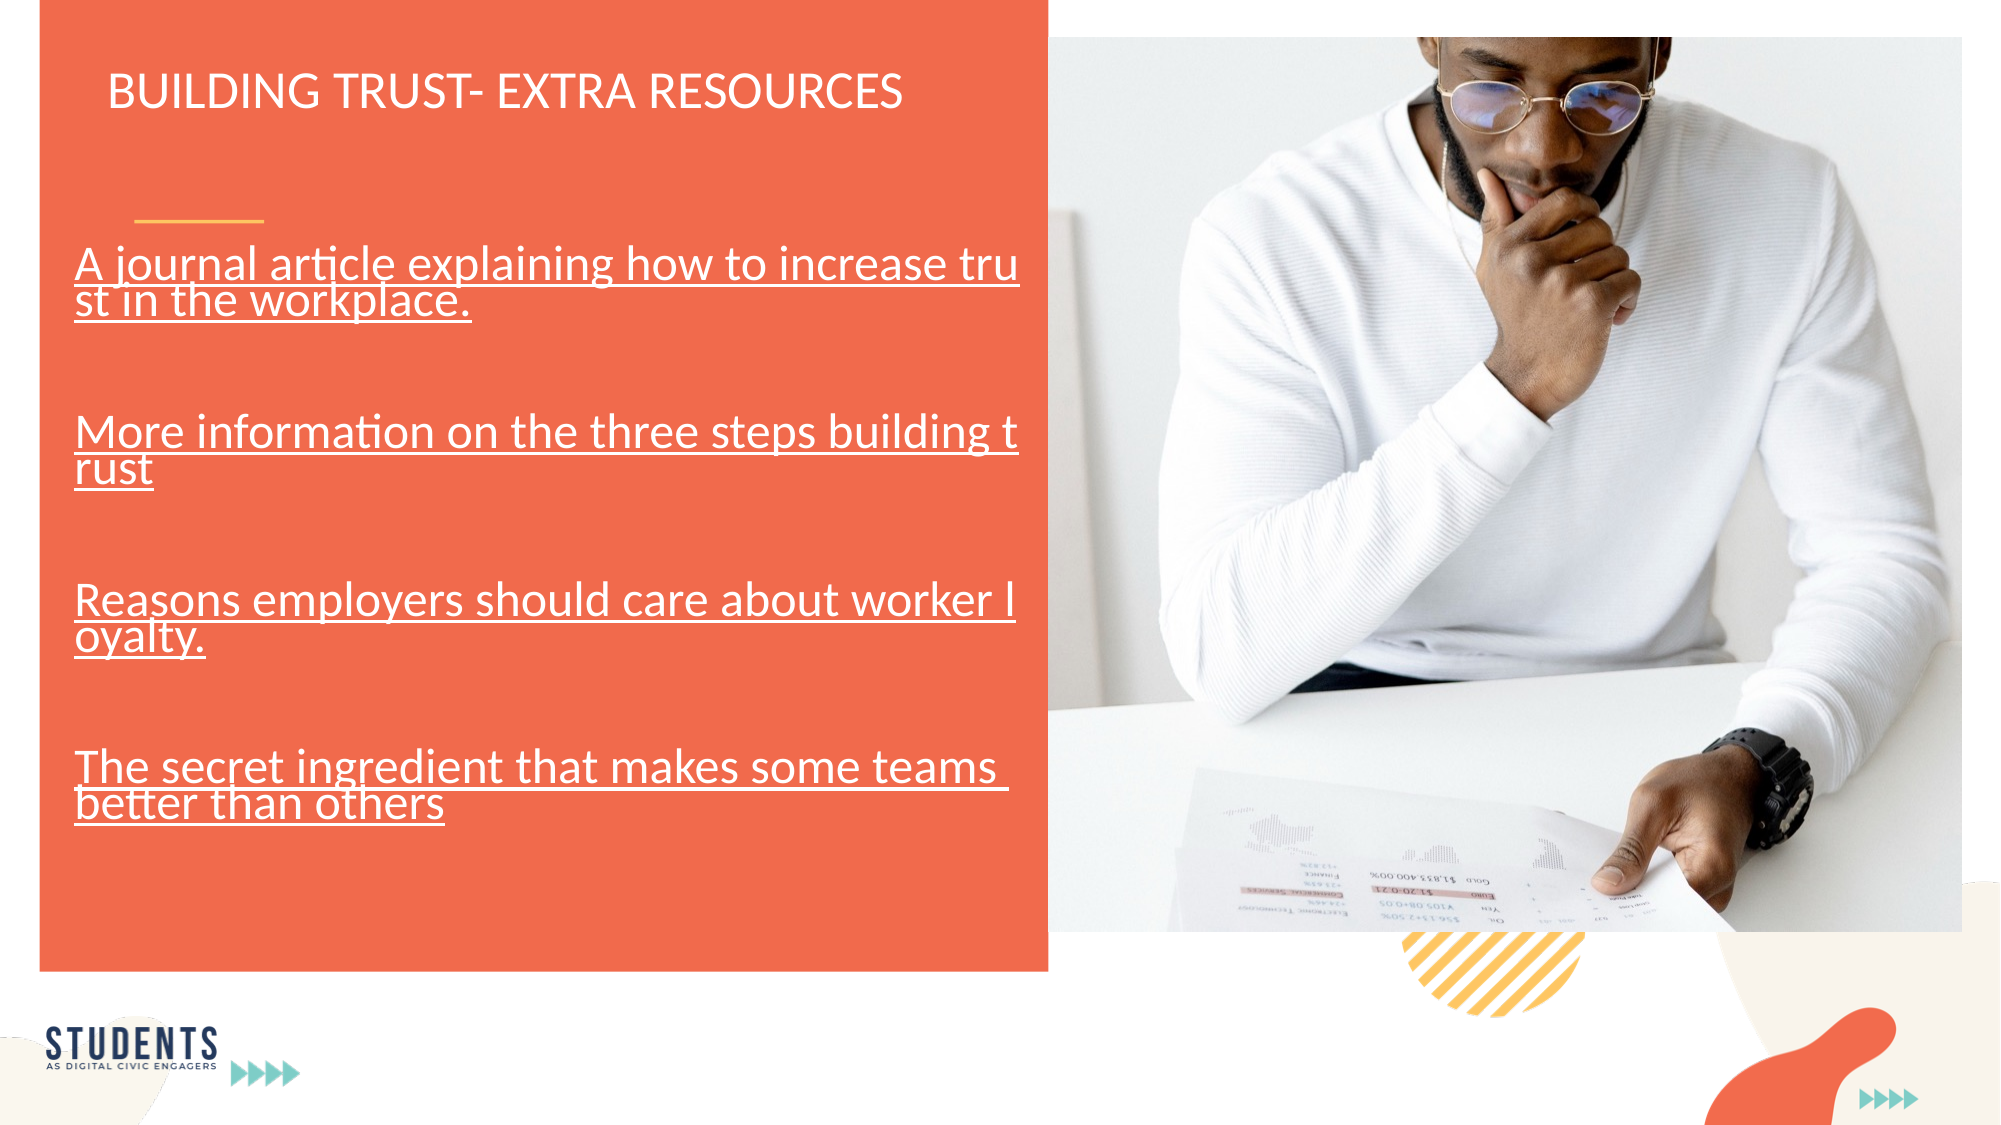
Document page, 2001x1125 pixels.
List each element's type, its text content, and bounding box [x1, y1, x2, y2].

picture [1048, 37, 2000, 1125]
text_box A journal article explaining how to increase trust in the workplace. More information on the three steps building trust Reasons employers should care about worker loyalty. The secret ingredient that makes some teams better than others [59, 237, 1049, 947]
picture [0, 1016, 304, 1125]
list BUILDING TRUST- EXTRA RESOURCES [92, 62, 927, 159]
